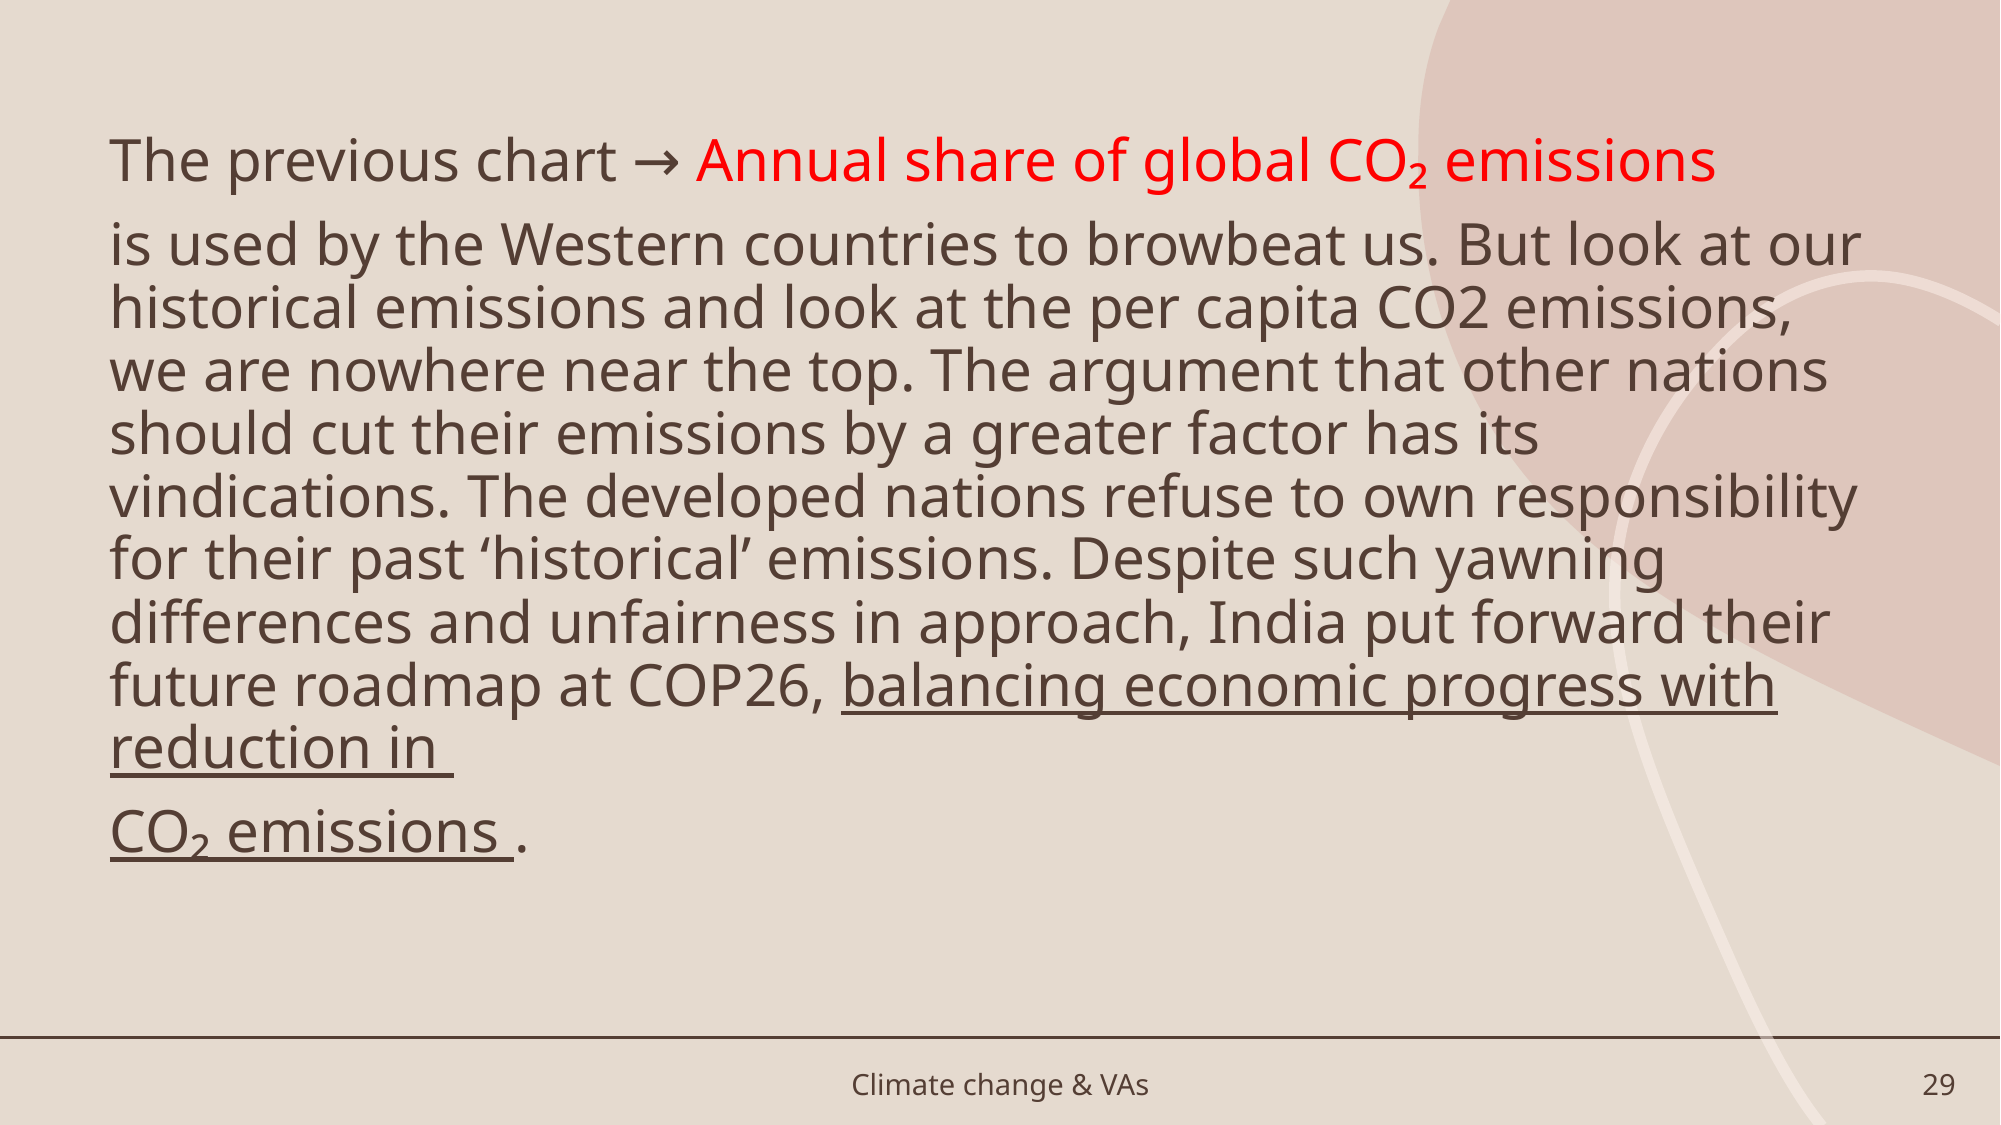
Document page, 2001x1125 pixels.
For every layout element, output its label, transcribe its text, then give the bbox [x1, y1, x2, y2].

footer Climate change & VAs [718, 1060, 1283, 1112]
slide_number 29 [1808, 1060, 1971, 1112]
list The previous chart → Annual share of global CO₂ emissions is used by the Western countries to browbeat us. But look at our historical emissions and look at the per capita CO2 emissions, we are nowhere near the top. The argument that other nations should cut their emissions by a greater factor has its vindications. The developed nations refuse to own responsibility for their past ‘historical’ emissions. Despite such yawning differences and unfairness in approach, India put forward their future roadmap at COP26, balancing economic progress with reduction in CO₂ emissions . [94, 123, 1892, 948]
